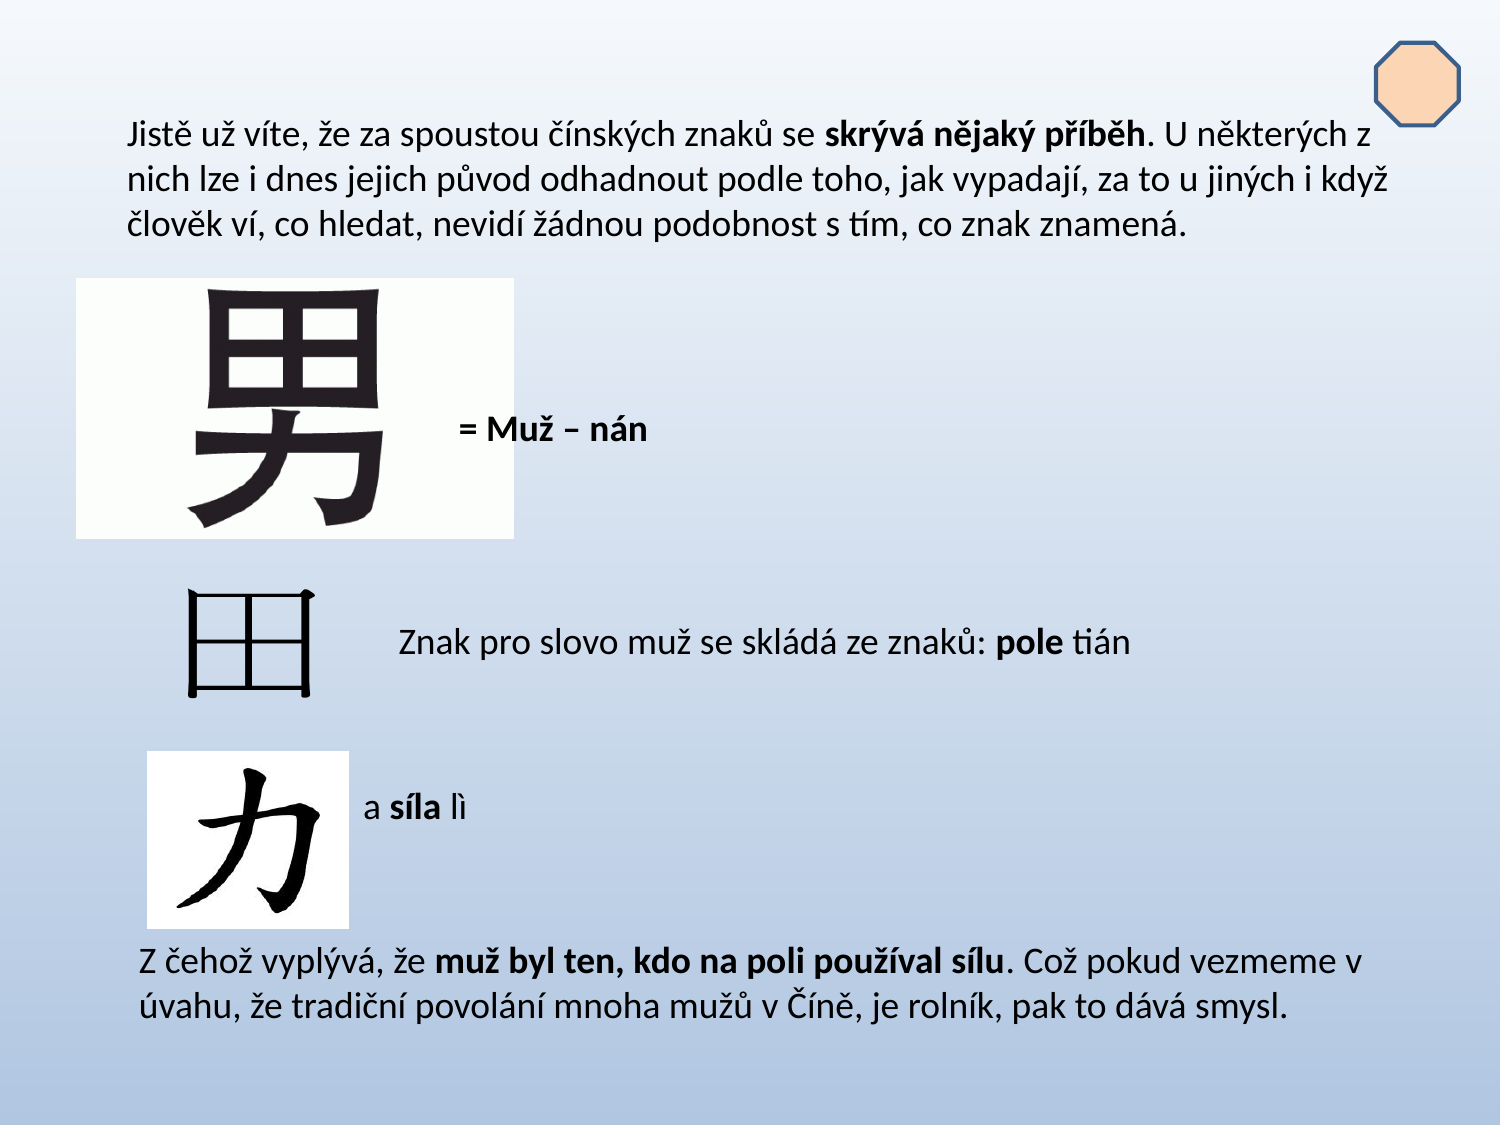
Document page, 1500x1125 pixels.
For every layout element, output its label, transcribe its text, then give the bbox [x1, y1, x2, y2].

text_box Znak pro slovo muž se skládá ze znaků: pole tián [383, 609, 1276, 670]
text_box a síla lì [353, 775, 1099, 835]
picture [76, 278, 514, 539]
picture [147, 751, 349, 929]
text_box = Muž – nán [519, 397, 664, 457]
picture [170, 562, 328, 719]
text_box Z čehož vyplývá, že muž byl ten, kdo na poli používal sílu. Což pokud vezmeme v úvahu, že tradiční povolání mnoha mužů v Číně, je rolník, pak to dává smysl. [123, 928, 1424, 1034]
text_box Jistě už víte, že za spoustou čínských znaků se skrývá nějaký příběh. U některých z nich lze i dnes jejich původ odhadnout podle toho, jak vypadají, za to u jiných i když člověk ví, co hledat, nevidí žádnou podobnost s tím, co znak znamená. [112, 101, 1412, 252]
text_box [1373, 40, 1461, 128]
